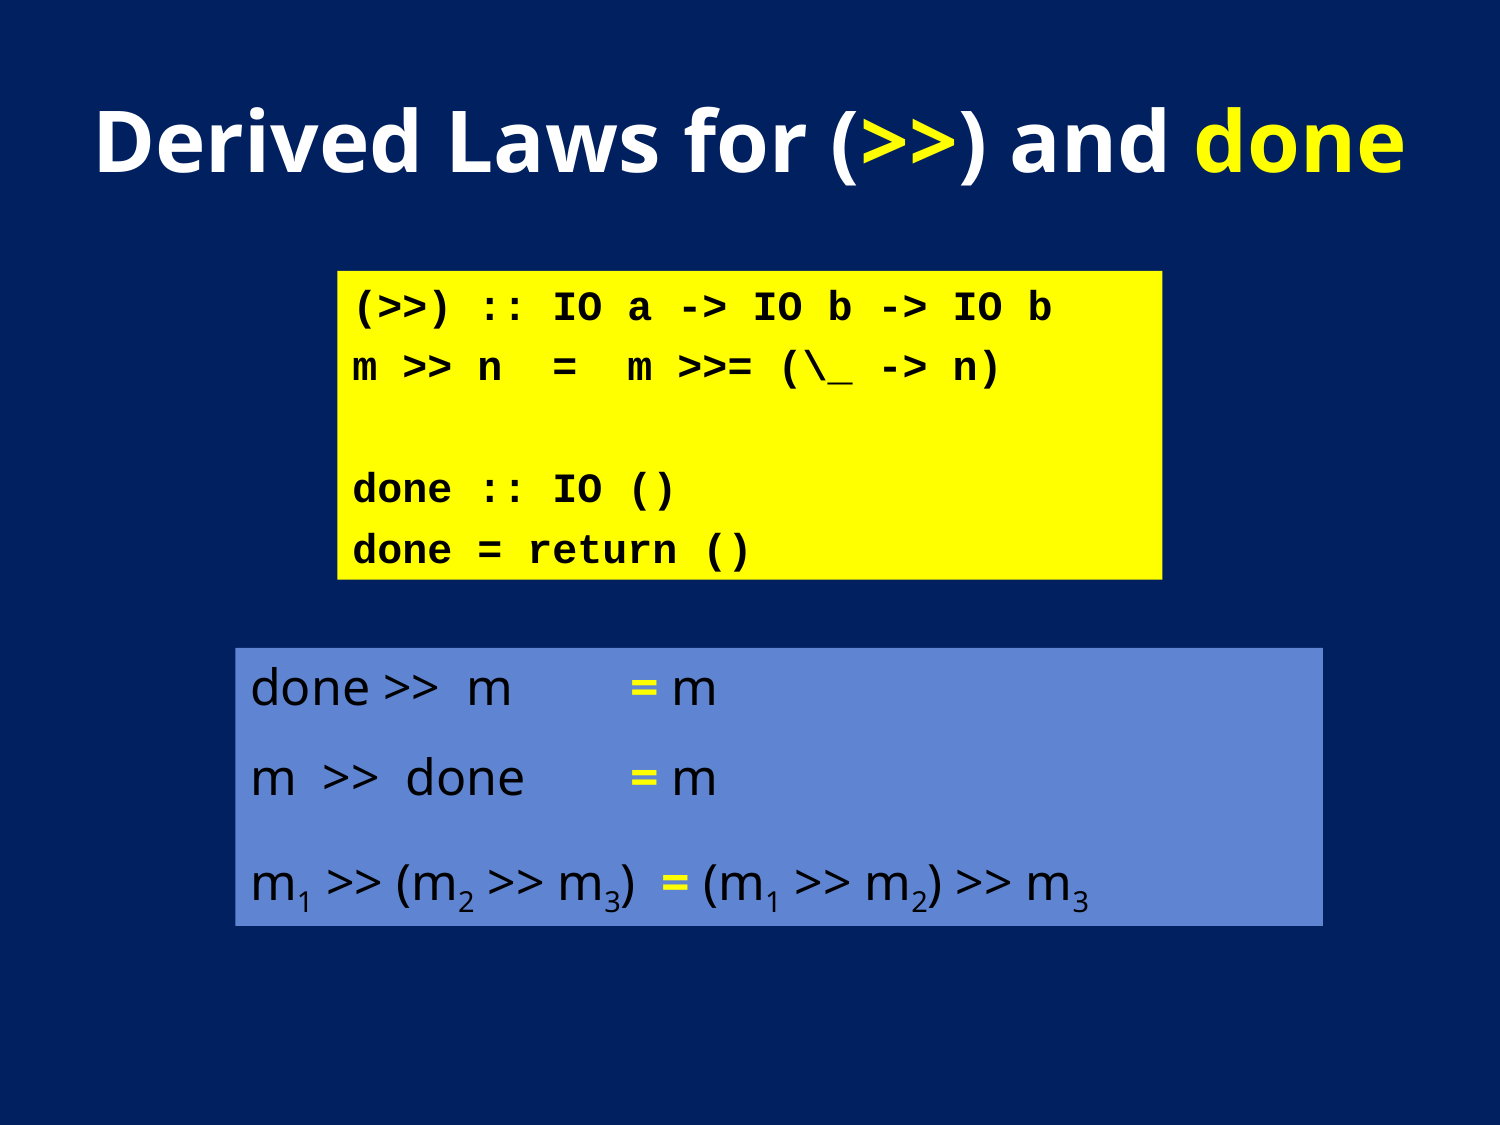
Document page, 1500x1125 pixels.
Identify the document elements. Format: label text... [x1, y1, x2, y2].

text_box done >> m = m m >> done = m m1 >> (m2 >> m3) = (m1 >> m2) >> m3 [235, 647, 1323, 926]
title Derived Laws for (>>) and done [75, 45, 1425, 233]
text_box (>>) :: IO a -> IO b -> IO b m >> n = m >>= (\_ -> n) done :: IO () done = return () [337, 270, 1163, 580]
